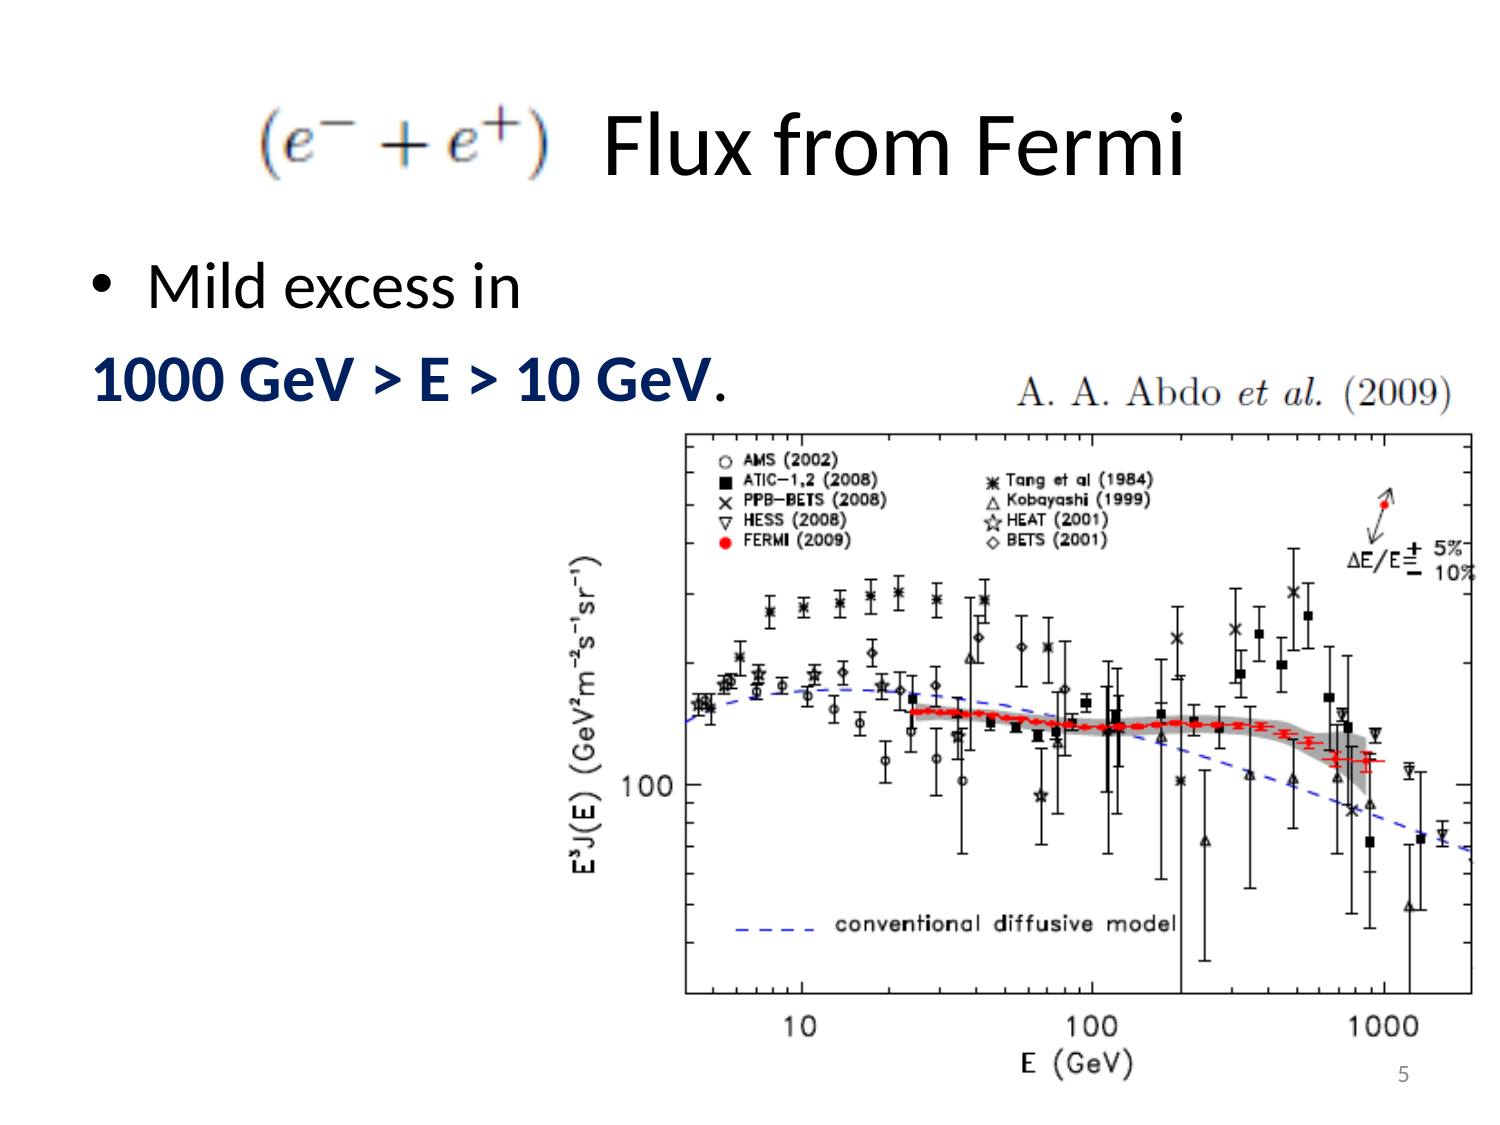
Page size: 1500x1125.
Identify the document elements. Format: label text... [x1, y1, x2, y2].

picture [234, 93, 577, 200]
list Mild excess in 1000 GeV > E > 10 GeV. [75, 234, 797, 1005]
title Flux from Fermi [75, 45, 1425, 233]
picture [562, 363, 1500, 1094]
